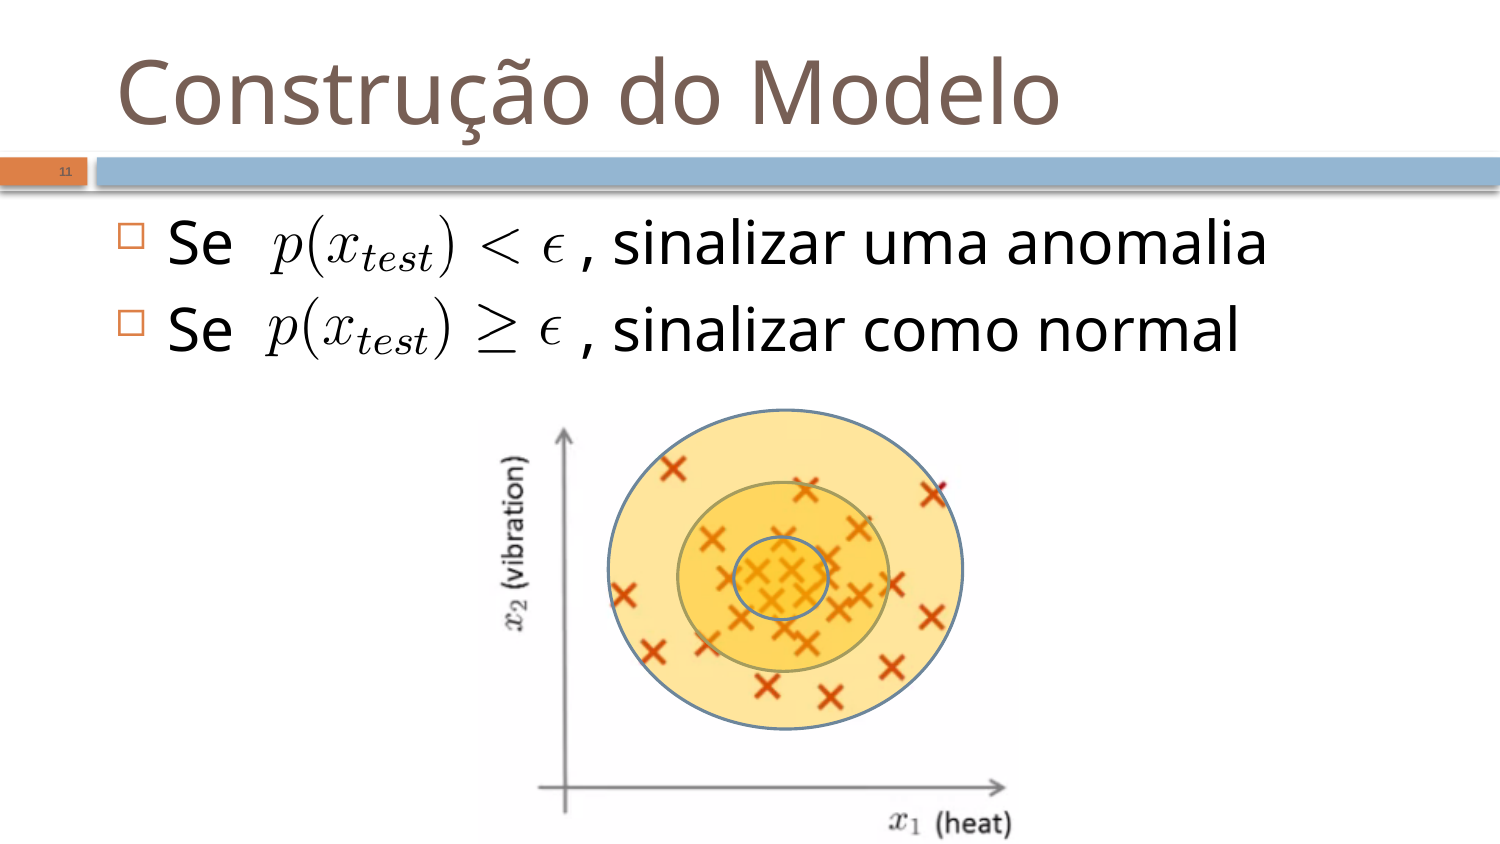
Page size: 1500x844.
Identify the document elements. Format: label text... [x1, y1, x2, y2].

picture [263, 209, 574, 284]
title Construção do Modelo [100, 28, 1438, 150]
picture [264, 287, 565, 364]
list Se , sinalizar uma anomalia Se , sinalizar como normal [100, 196, 1438, 765]
picture [477, 420, 1020, 844]
slide_number 11 [0, 156, 88, 187]
